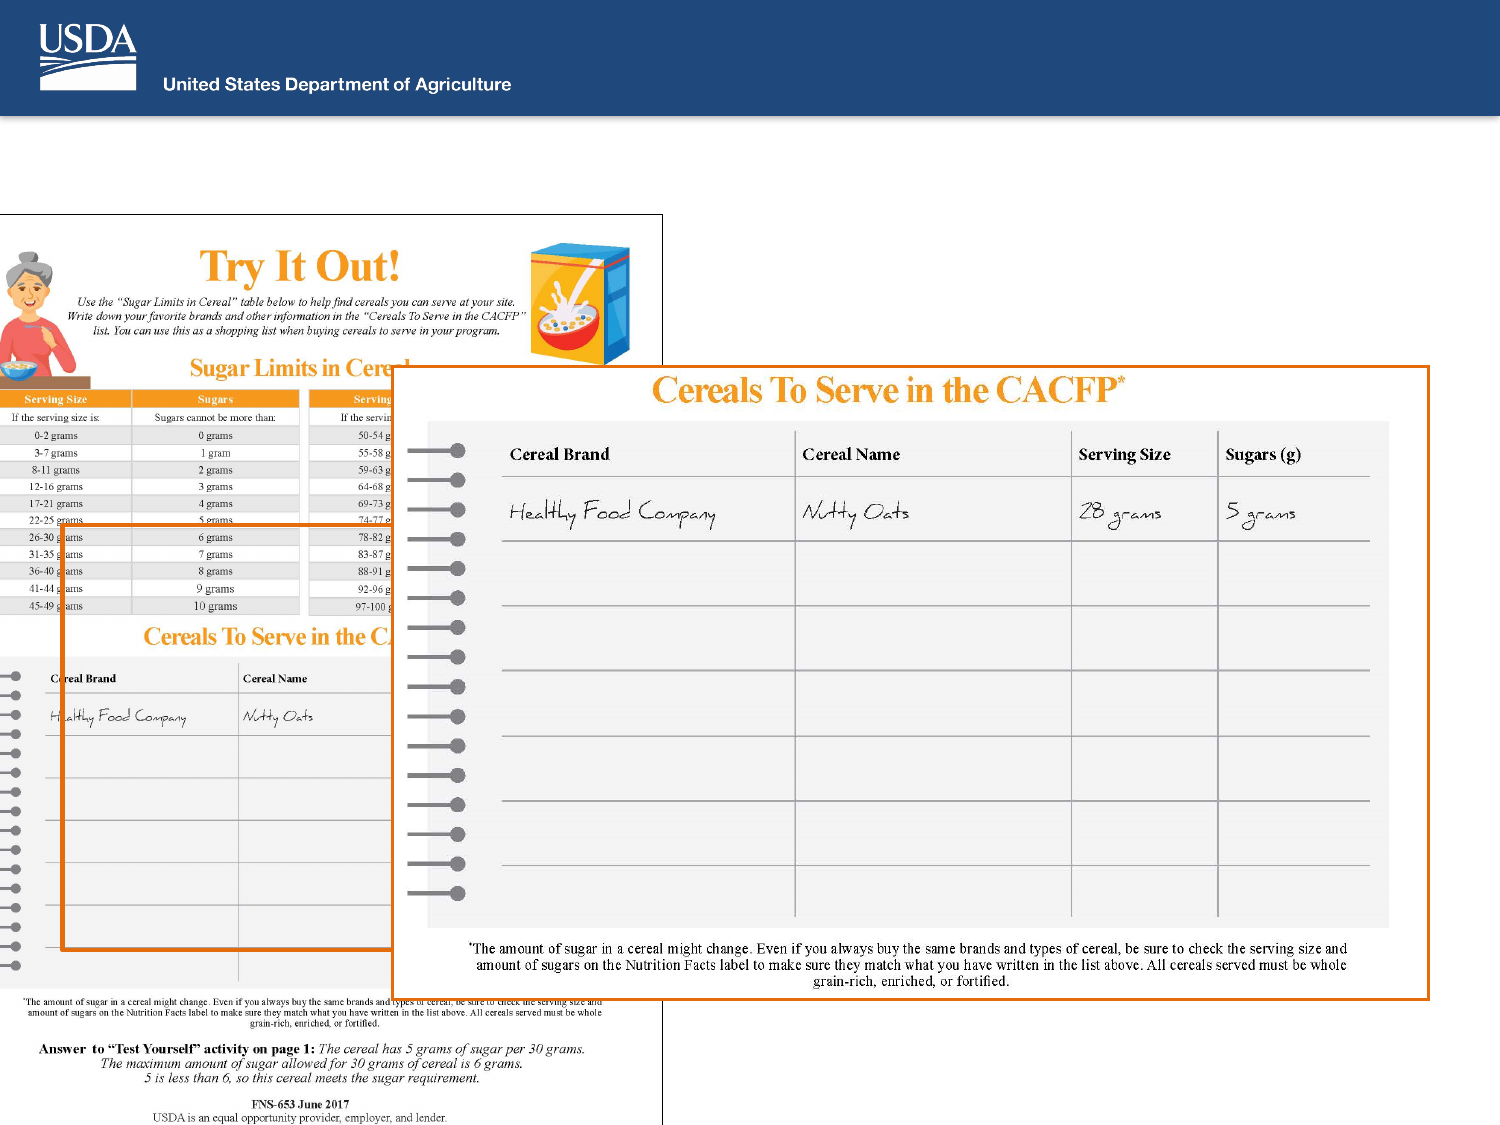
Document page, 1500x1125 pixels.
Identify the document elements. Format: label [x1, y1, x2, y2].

picture [0, 213, 1427, 1125]
picture [39, 23, 511, 94]
